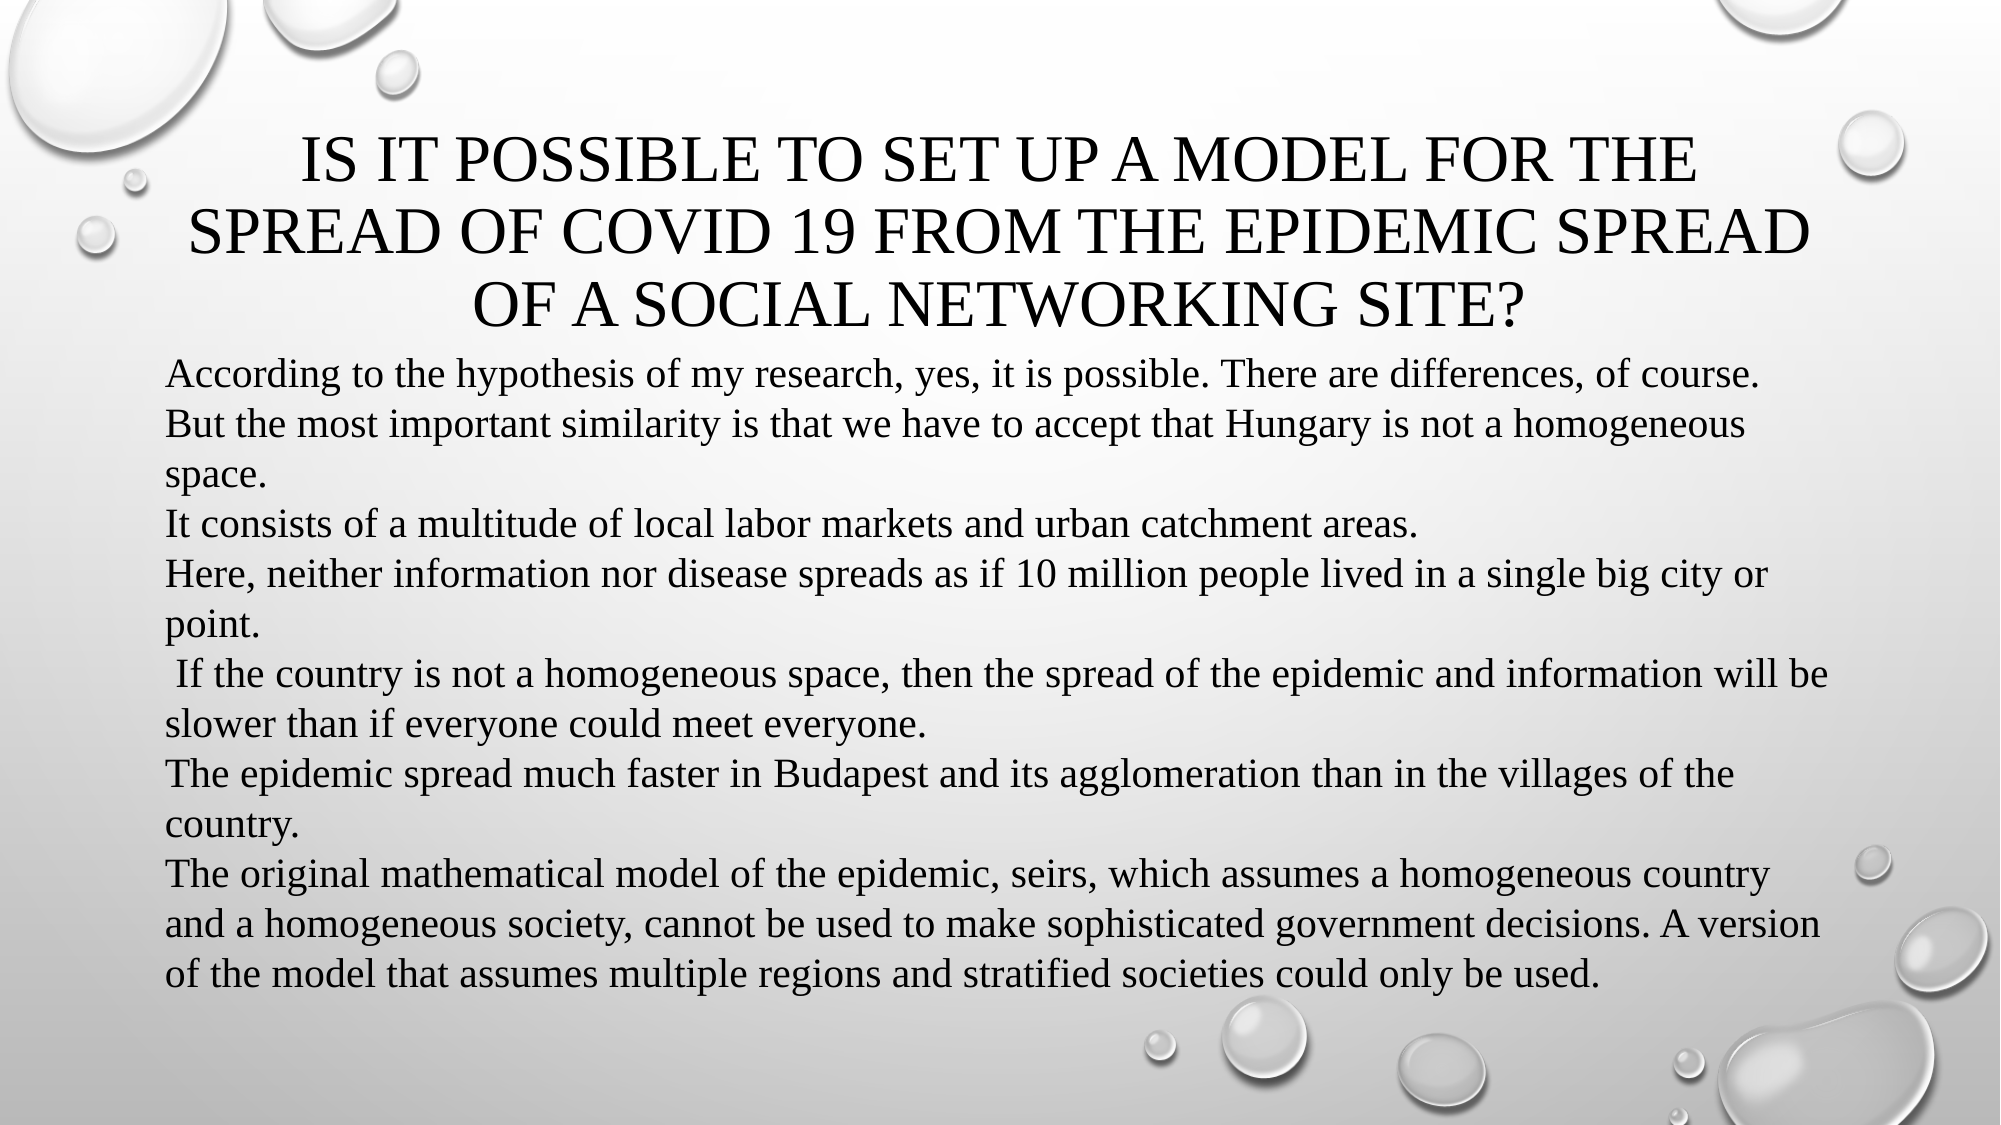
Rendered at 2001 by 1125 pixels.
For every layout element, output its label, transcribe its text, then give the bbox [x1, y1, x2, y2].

picture [0, 0, 2000, 1125]
title Is it possible to set up a model for the spread of COVID 19 from the epidemic spread of a social networking site? [149, 101, 1851, 364]
list According to the hypothesis of my research, yes, it is possible. There are differences, of course. But the most important similarity is that we have to accept that Hungary is not a homogeneous space. It consists of a multitude of local labor markets and urban catchment areas. Here, neither information nor disease spreads as if 10 million people lived in a single big city or point. If the country is not a homogeneous space, then the spread of the epidemic and information will be slower than if everyone could meet everyone. The epidemic spread much faster in Budapest and its agglomeration than in the villages of the country. The original mathematical model of the epidemic, seirs, which assumes a homogeneous country and a homogeneous society, cannot be used to make sophisticated government decisions. A version of the model that assumes multiple regions and stratified societies could only be used. [149, 338, 1850, 1125]
